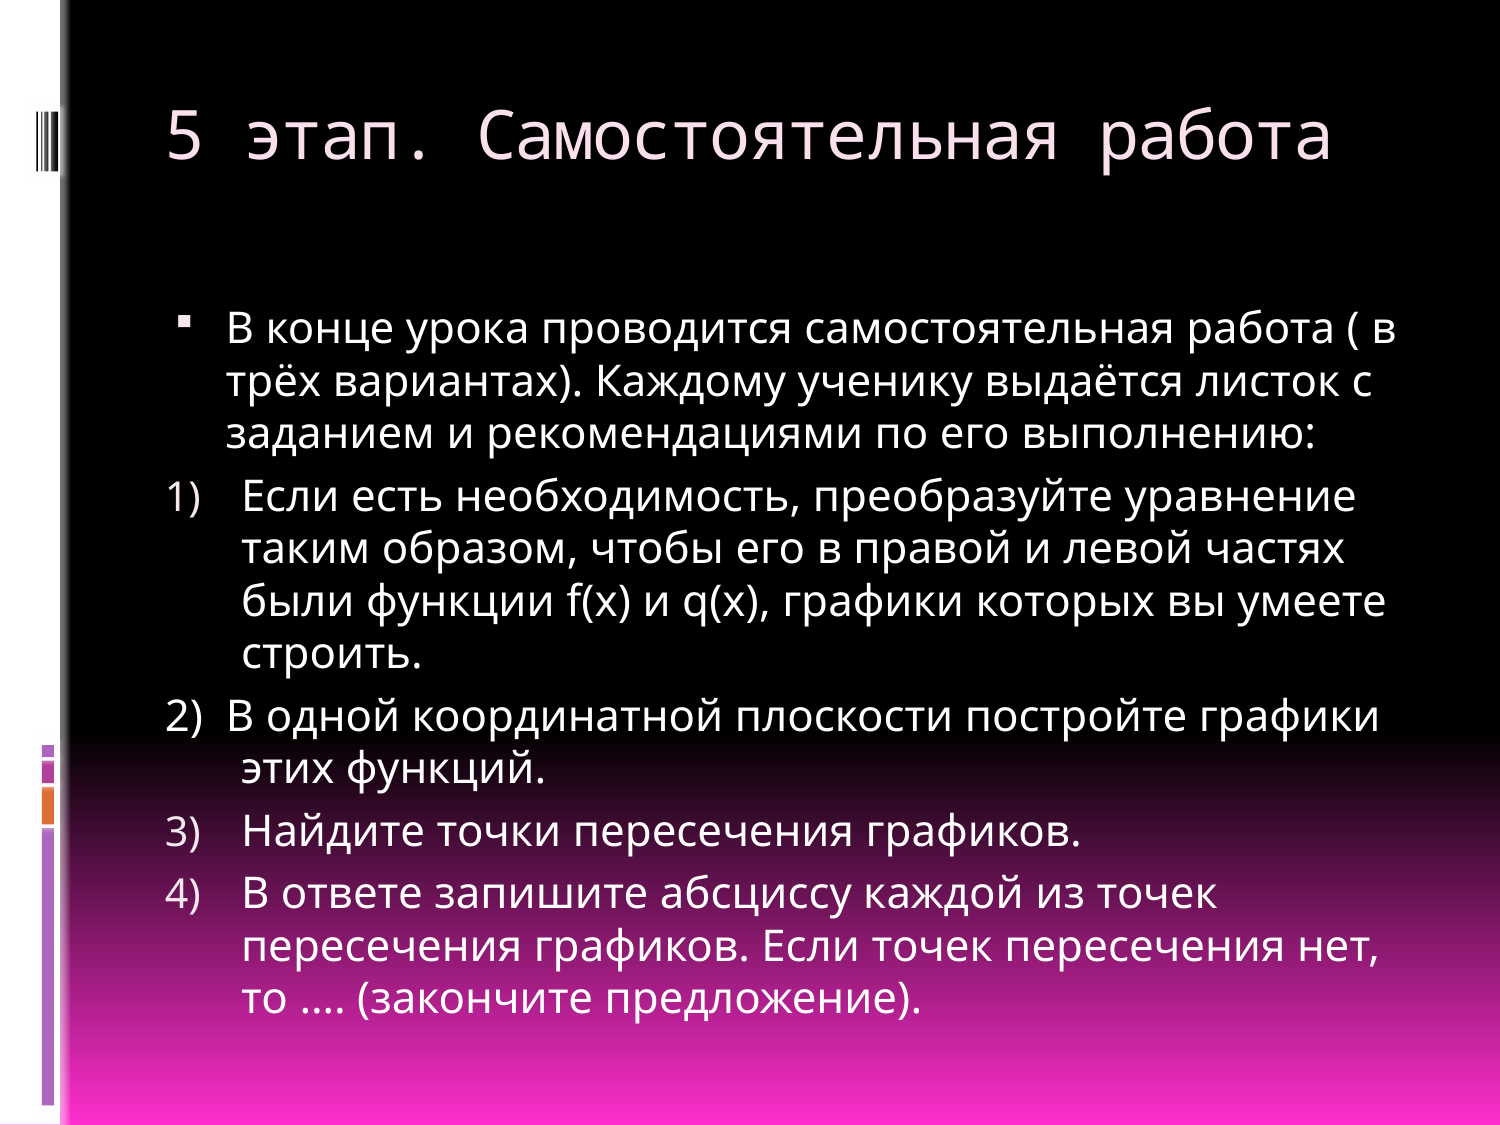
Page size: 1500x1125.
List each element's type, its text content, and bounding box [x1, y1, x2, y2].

list В конце урока проводится самостоятельная работа ( в трёх вариантах). Каждому ученику выдаётся листок с заданием и рекомендациями по его выполнению: Если есть необходимость, преобразуйте уравнение таким образом, чтобы его в правой и левой частях были функции f(x) и q(x), графики которых вы умеете строить. 2) В одной координатной плоскости постройте графики этих функций. Найдите точки пересечения графиков. В ответе запишите абсциссу каждой из точек пересечения графиков. Если точек пересечения нет, то …. (закончите предложение). [150, 292, 1425, 1043]
title 5 этап. Самостоятельная работа [150, 83, 1425, 234]
